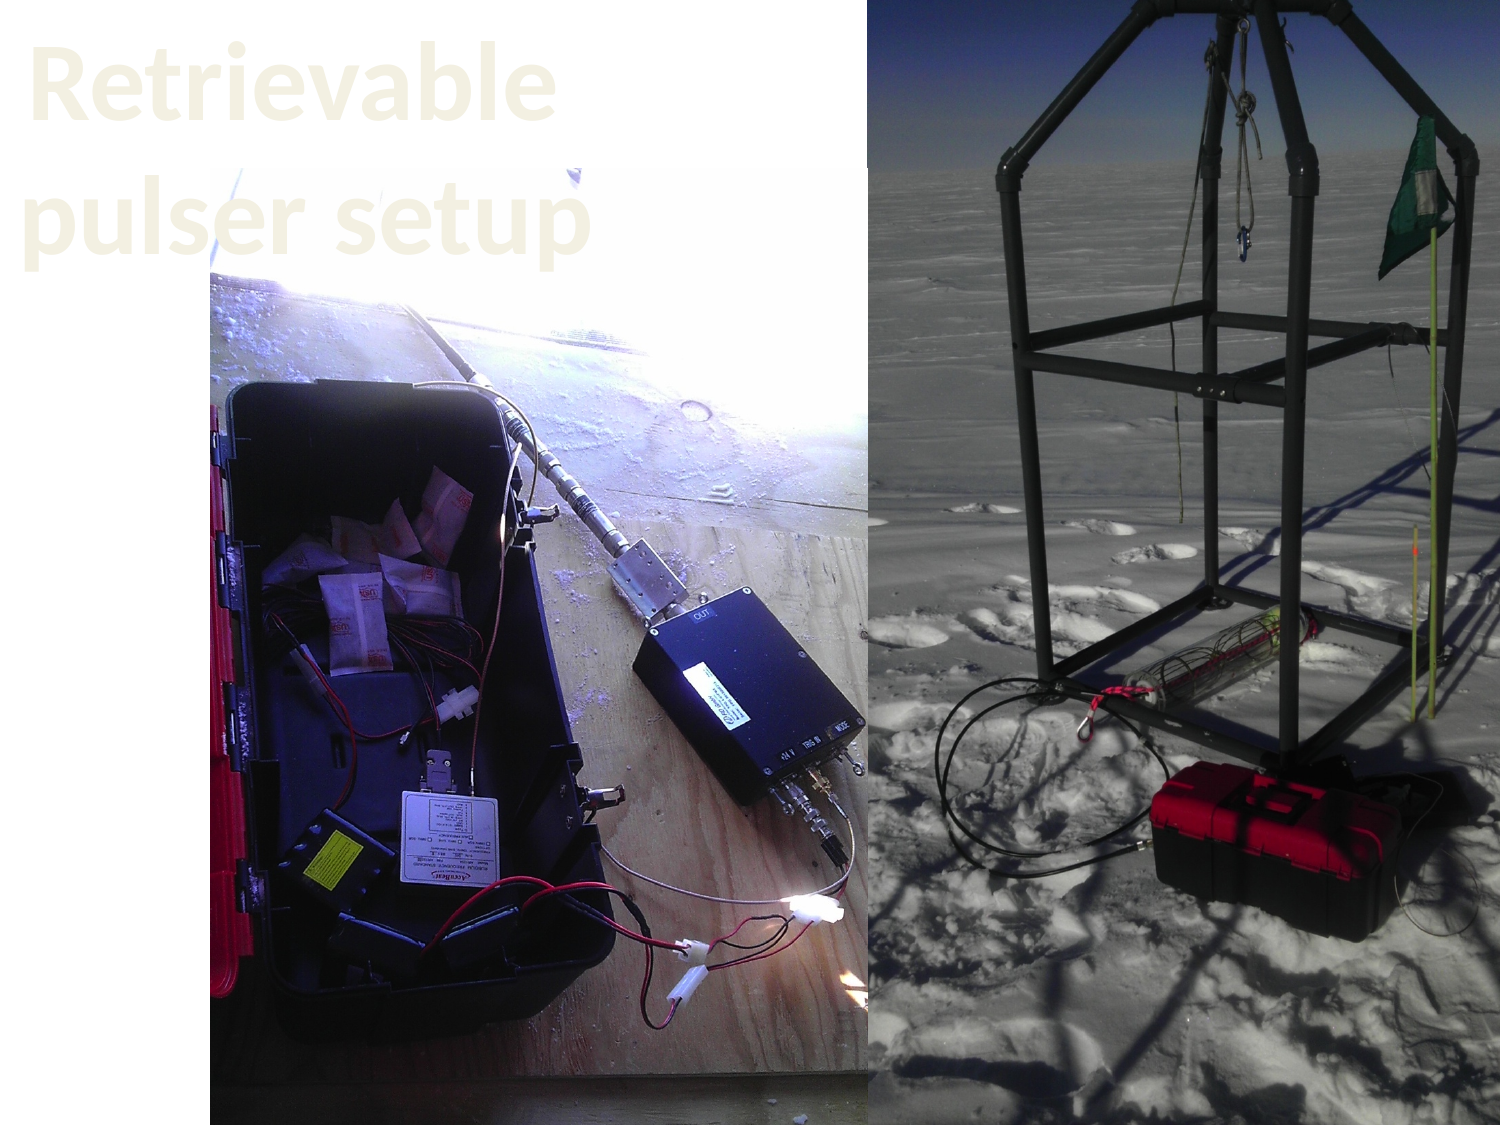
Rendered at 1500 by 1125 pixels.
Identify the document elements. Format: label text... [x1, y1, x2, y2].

text_box Retrievable pulser setup [3, 0, 610, 285]
picture [210, 0, 1500, 1125]
